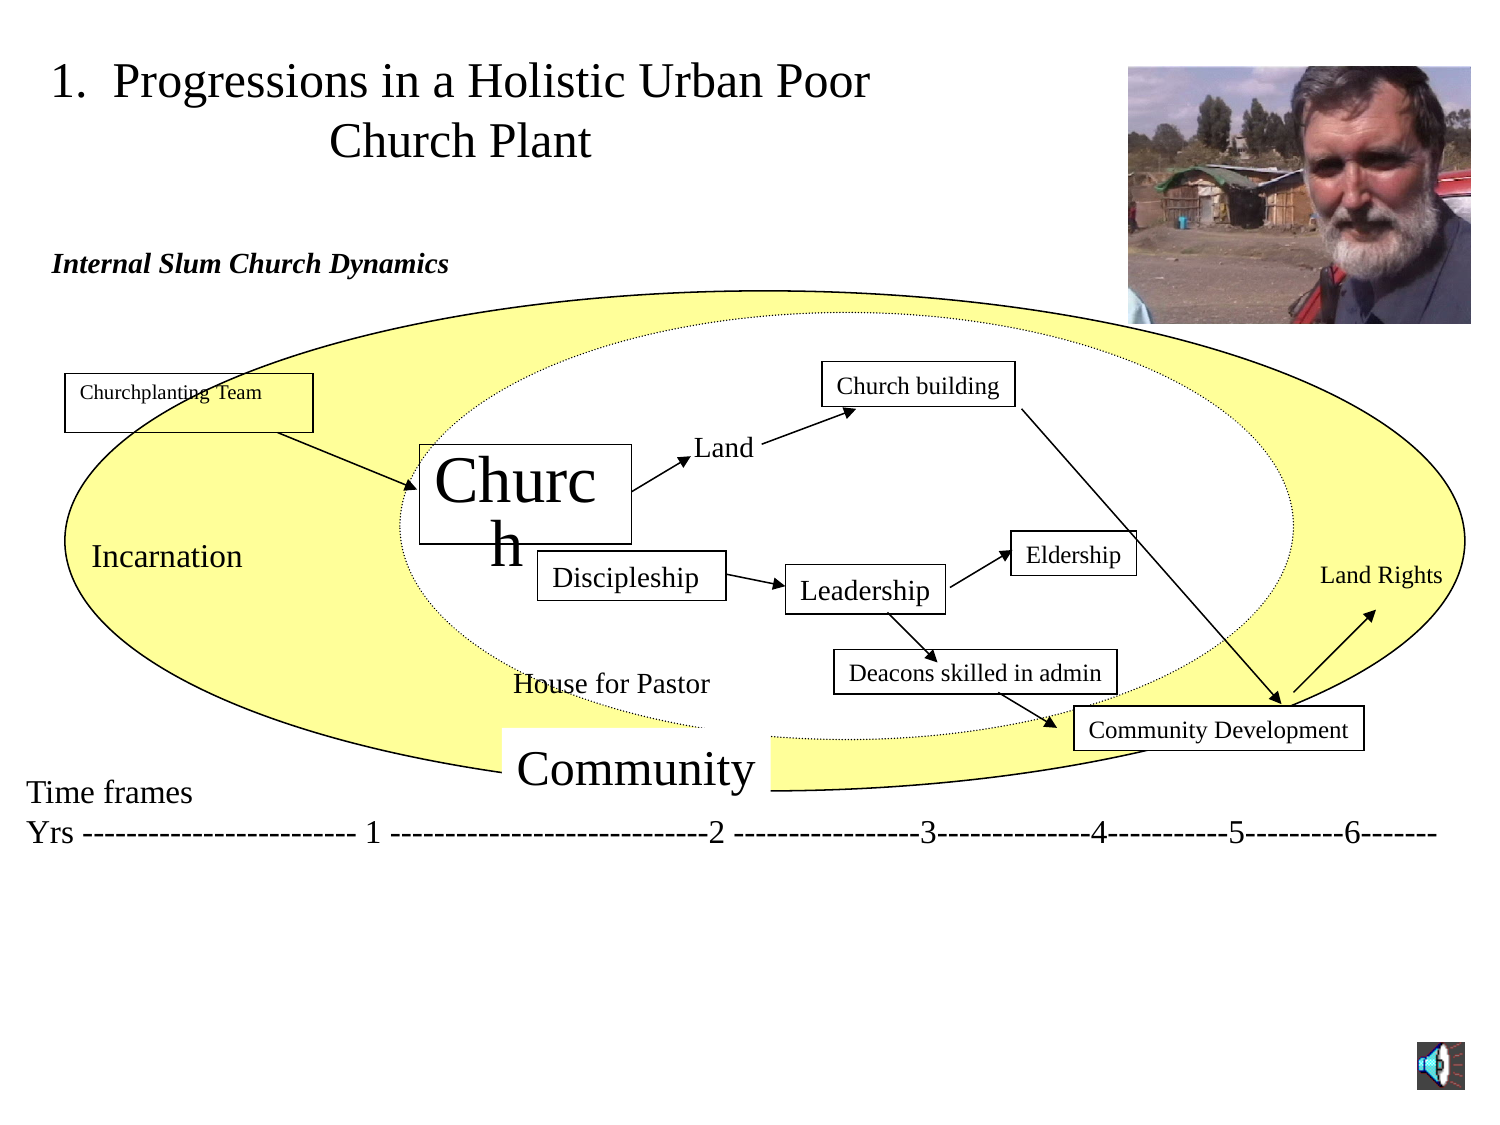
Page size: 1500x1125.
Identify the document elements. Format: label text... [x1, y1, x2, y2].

text_box Eldership [1011, 530, 1137, 576]
text_box [726, 574, 786, 590]
text_box [1021, 408, 1282, 705]
title 1. Progressions in a Holistic Urban Poor Church Plant [29, 42, 892, 173]
text_box Land [679, 420, 770, 471]
picture [1127, 66, 1472, 324]
text_box [64, 433, 690, 762]
text_box Community [501, 727, 771, 803]
text_box Land Rights [1305, 550, 1459, 596]
list Churchplanting Team [64, 373, 314, 433]
text_box Internal Slum Church Dynamics [36, 237, 465, 288]
text_box Leadership [785, 564, 946, 614]
text_box Community Development [1073, 706, 1364, 751]
text_box Church building [821, 361, 1015, 407]
text_box [887, 612, 938, 663]
text_box [246, 290, 1465, 706]
text_box [277, 432, 418, 491]
text_box Time frames Yrs ------------------------- 1 -----------------------------2 -----------------3--------------4-----------5---------6------- [11, 762, 1455, 858]
text_box [631, 456, 691, 492]
list Church [419, 444, 632, 545]
text_box Discipleship [537, 550, 727, 601]
text_box [1293, 609, 1376, 693]
text_box [998, 692, 1058, 728]
text_box Deacons skilled in admin [834, 649, 1118, 695]
text_box [399, 312, 1294, 740]
text_box Incarnation [76, 527, 293, 582]
text_box [761, 407, 857, 445]
text_box [771, 711, 1145, 762]
picture [1415, 1040, 1467, 1092]
text_box [949, 550, 1011, 588]
text_box House for Pastor [498, 656, 726, 707]
